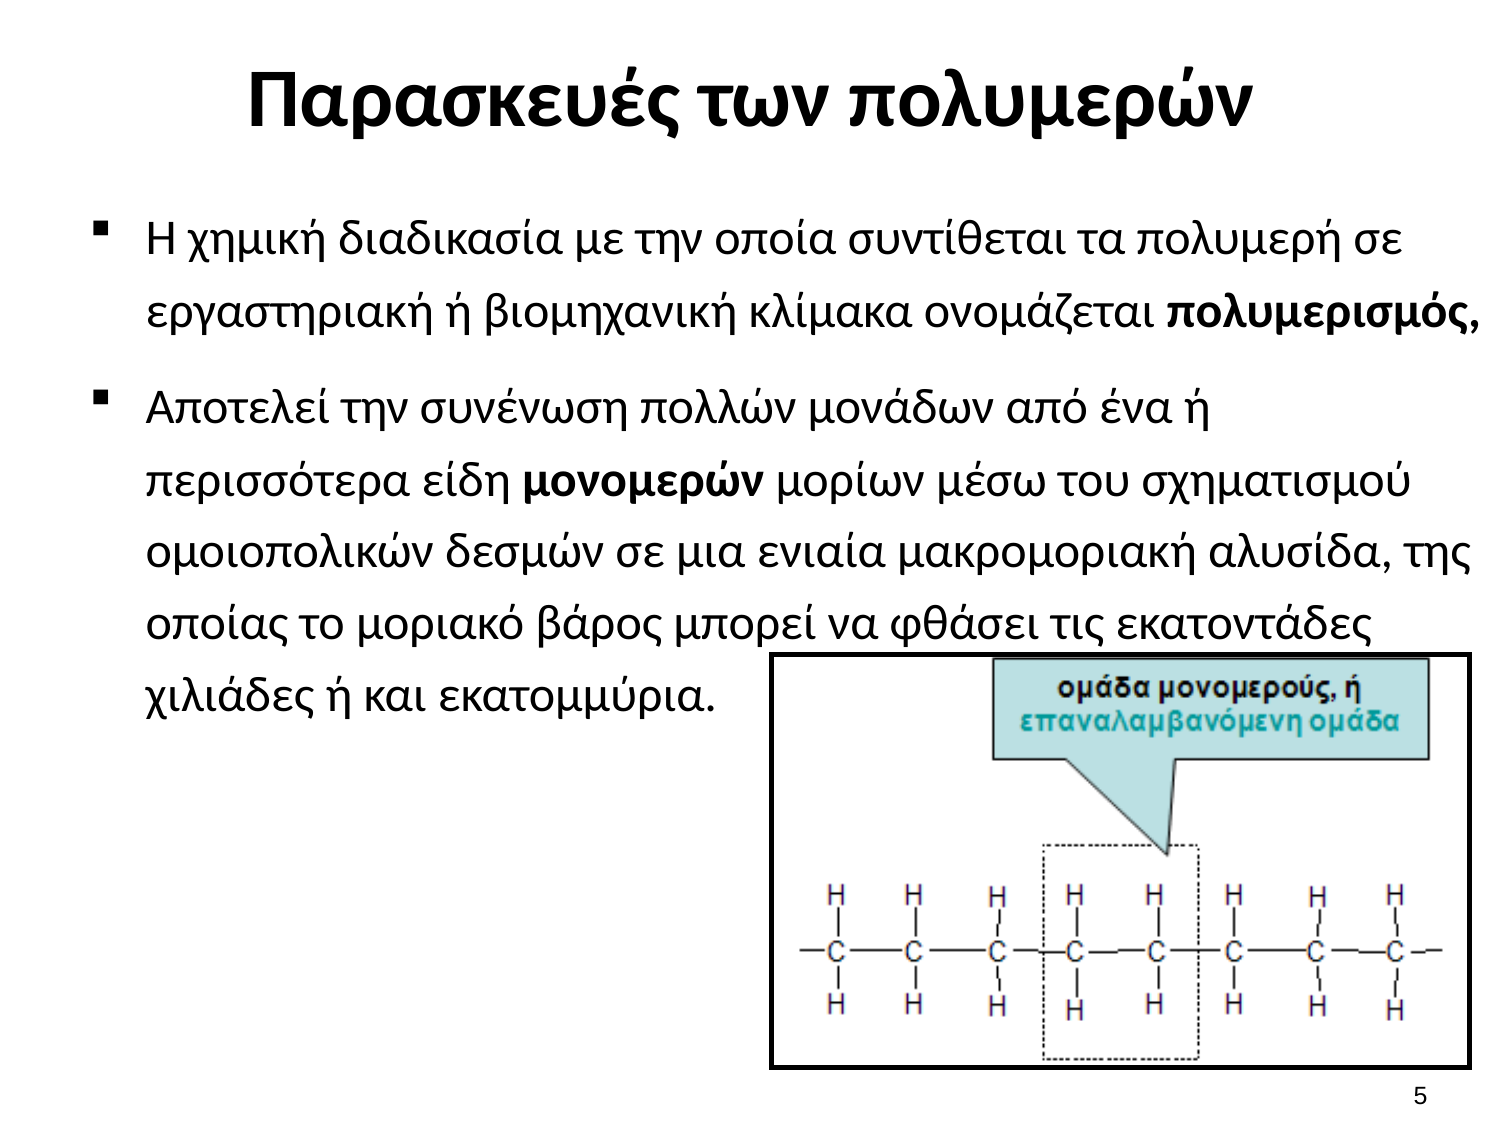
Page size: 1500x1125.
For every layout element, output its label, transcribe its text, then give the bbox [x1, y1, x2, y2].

title Παρασκευές των πολυμερών [76, 19, 1427, 169]
picture [773, 656, 1468, 1066]
slide_number 4 [1092, 1072, 1443, 1125]
list Η χημική διαδικασία με την οποία συντίθεται τα πολυμερή σε εργαστηριακή ή βιομηχανική κλίμακα ονομάζεται πολυμερισμός, Αποτελεί την συνένωση πολλών μονάδων από ένα ή περισσότερα είδη μονομερών μορίων μέσω του σχηματισμού ομοιοπολικών δεσμών σε μια ενιαία μακρομοριακή αλυσίδα, της οποίας το μοριακό βάρος μπορεί να φθάσει τις εκατοντάδες χιλιάδες ή και εκατομμύρια. [74, 185, 1500, 717]
